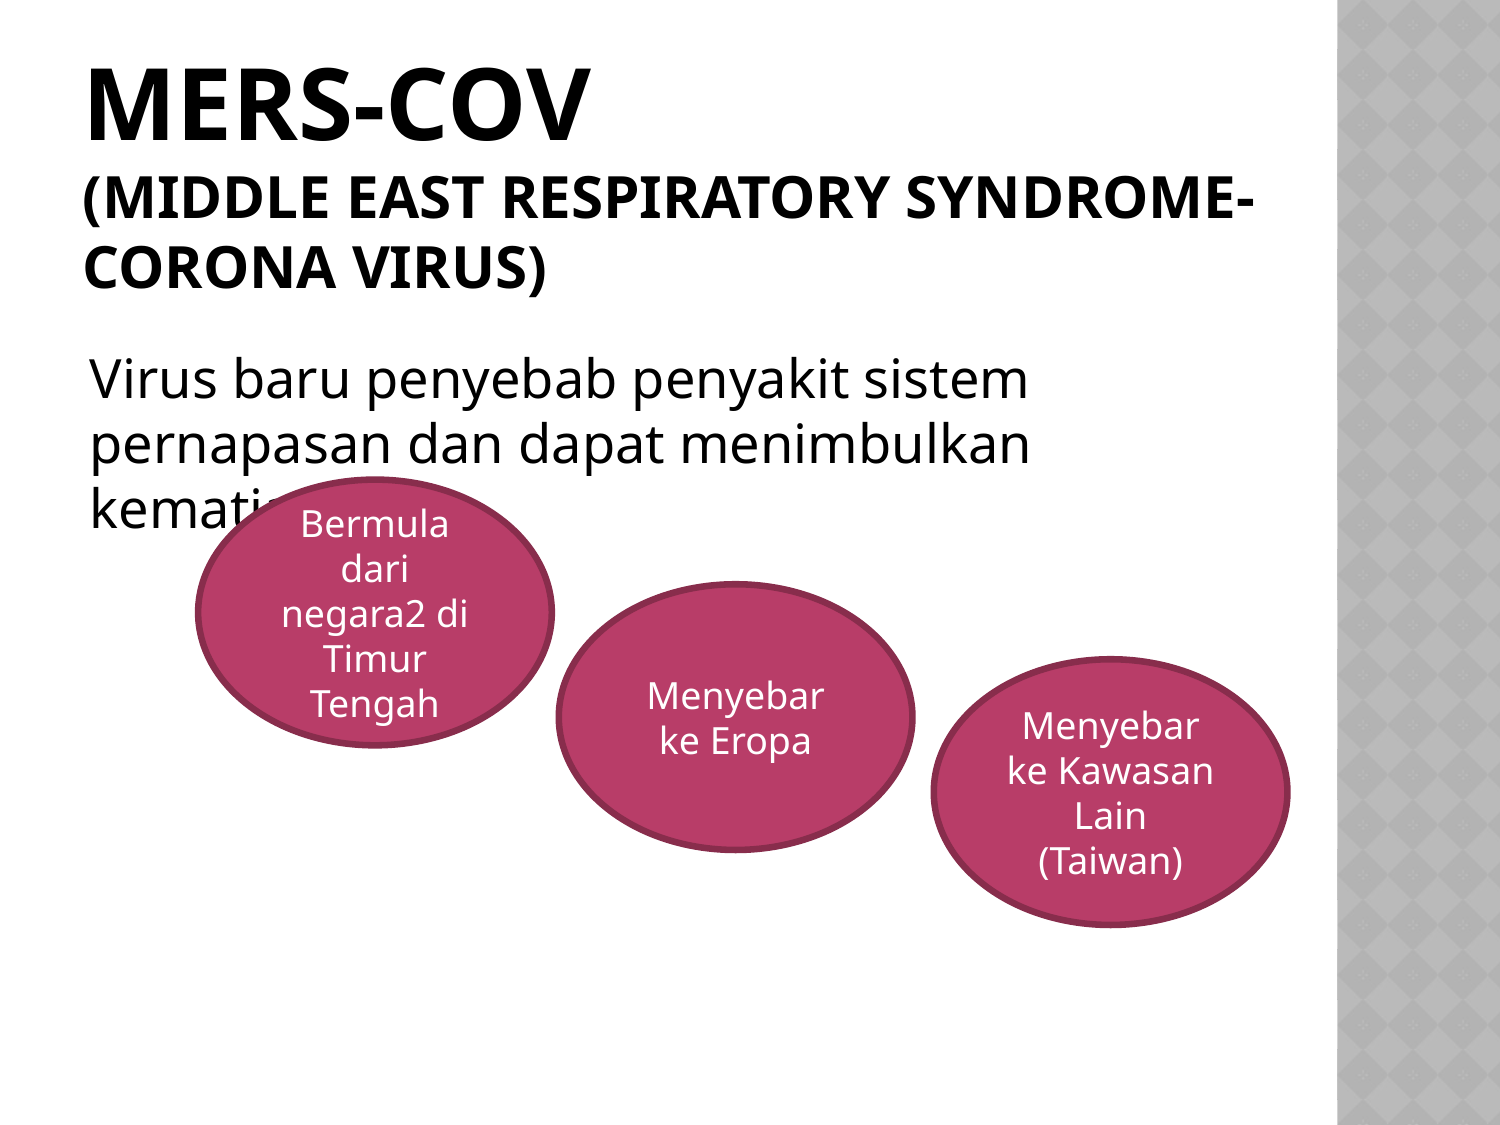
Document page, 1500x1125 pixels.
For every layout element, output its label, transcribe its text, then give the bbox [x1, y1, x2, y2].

text_box Bermula dari negara2 di Timur Tengah [194, 476, 556, 749]
text_box Menyebar ke Eropa [555, 580, 916, 854]
text_box Menyebar ke Kawasan Lain (Taiwan) [930, 655, 1291, 929]
title Mers-Cov (Middle East Respiratory Syndrome- Corona Virus) [75, 112, 1300, 300]
list Virus baru penyebab penyakit sistem pernapasan dan dapat menimbulkan kematian [75, 337, 1300, 1125]
